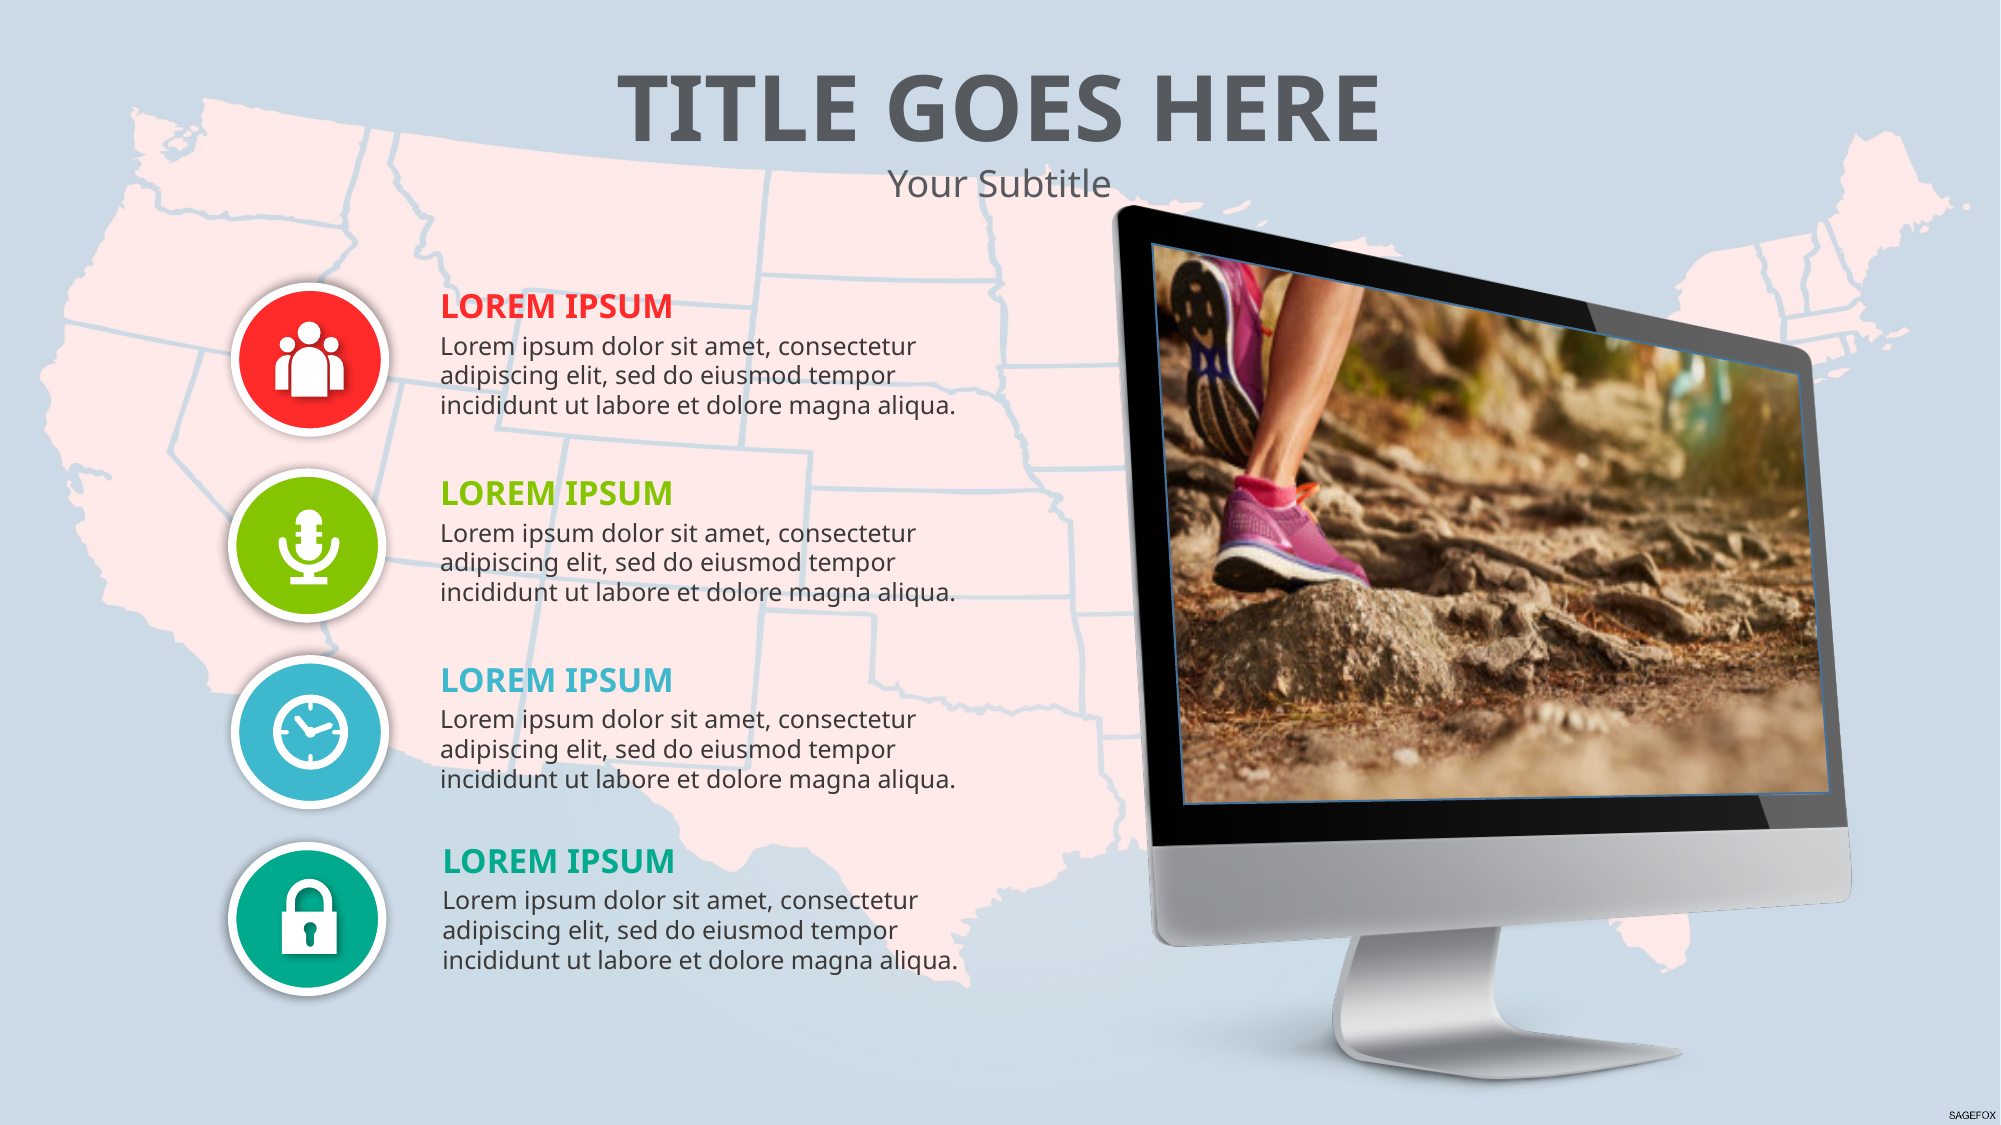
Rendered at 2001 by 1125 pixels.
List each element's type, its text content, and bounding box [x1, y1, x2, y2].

text_box [234, 659, 385, 806]
text_box LOREM IPSUM Lorem ipsum dolor sit amet, consectetur adipiscing elit, sed do eiusmod tempor incididunt ut labore et dolore magna aliqua. [425, 651, 1026, 802]
text_box [232, 472, 383, 619]
text_box [232, 846, 383, 992]
picture [1925, 0, 2001, 1125]
text_box [279, 337, 296, 353]
text_box [281, 878, 337, 954]
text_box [273, 694, 349, 770]
text_box [275, 354, 291, 390]
picture [1036, 201, 1868, 1102]
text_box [278, 509, 340, 585]
text_box LOREM IPSUM Lorem ipsum dolor sit amet, consectetur adipiscing elit, sed do eiusmod tempor incididunt ut labore et dolore magna aliqua. [427, 832, 1028, 983]
text_box [323, 337, 339, 353]
text_box LOREM IPSUM Lorem ipsum dolor sit amet, consectetur adipiscing elit, sed do eiusmod tempor incididunt ut labore et dolore magna aliqua. [425, 277, 1026, 428]
text_box TITLE GOES HERE Your Subtitle [548, 42, 1452, 212]
text_box [297, 321, 321, 345]
text_box [234, 286, 385, 433]
text_box LOREM IPSUM Lorem ipsum dolor sit amet, consectetur adipiscing elit, sed do eiusmod tempor incididunt ut labore et dolore magna aliqua. [425, 464, 1026, 615]
text_box [291, 346, 344, 397]
